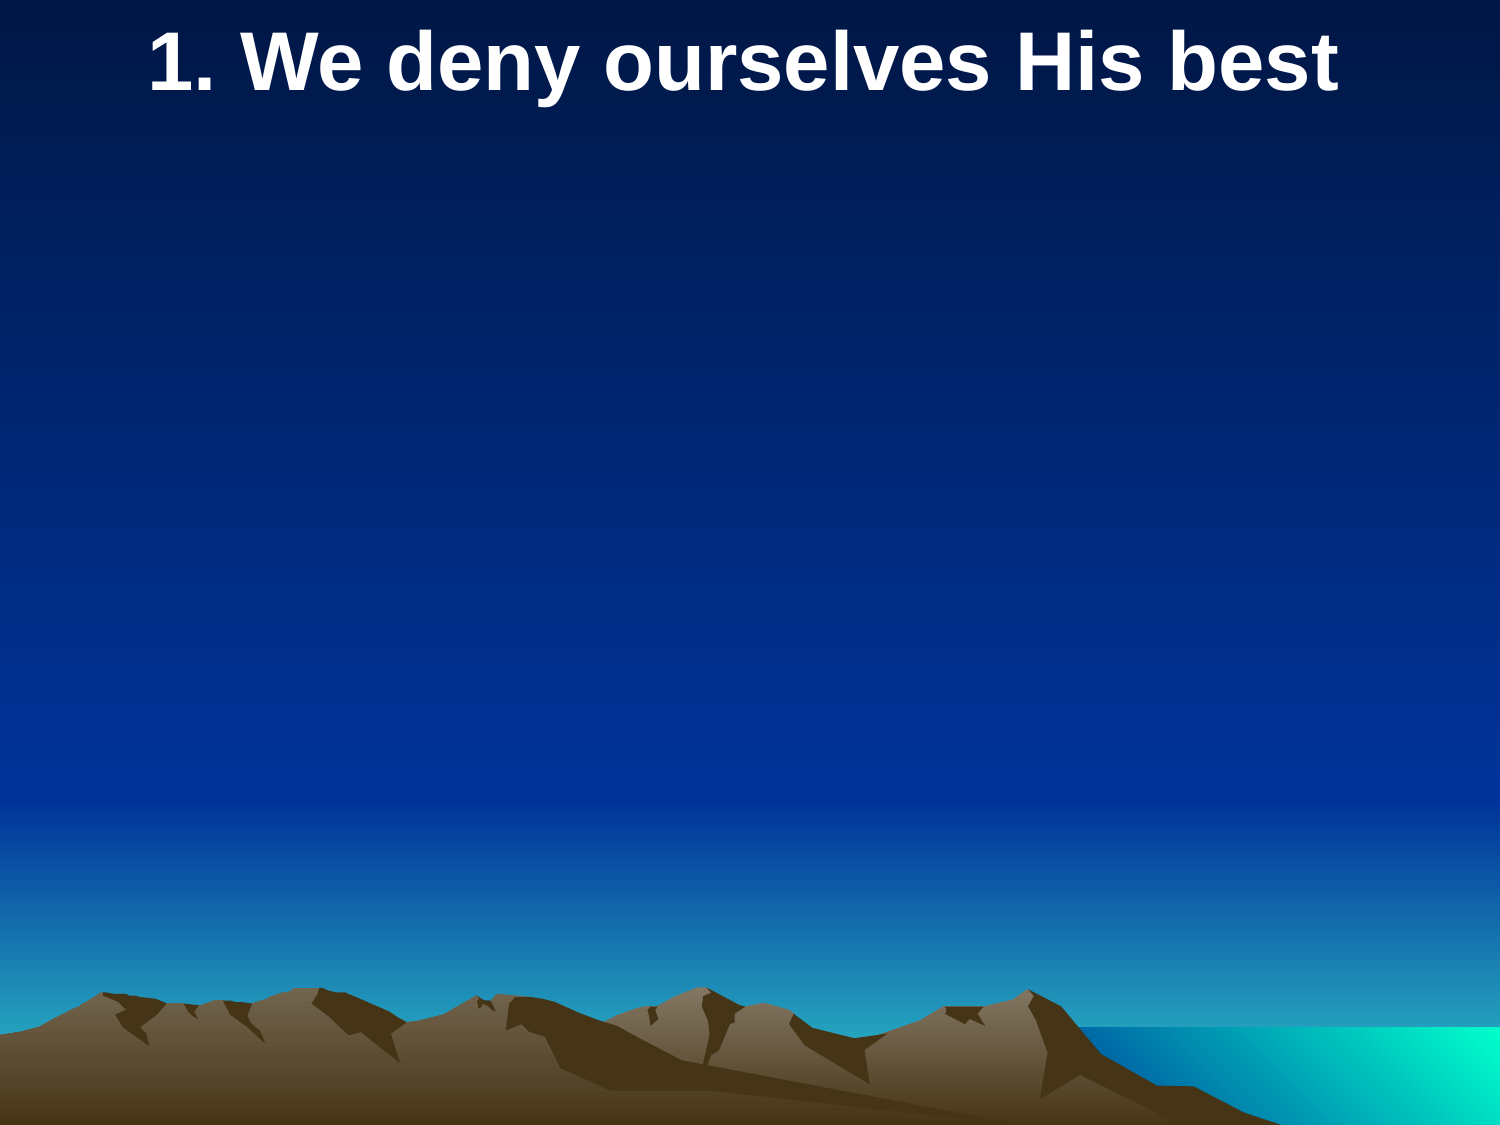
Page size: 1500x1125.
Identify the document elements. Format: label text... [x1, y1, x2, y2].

text_box 1. We deny ourselves His best [12, 0, 1475, 415]
